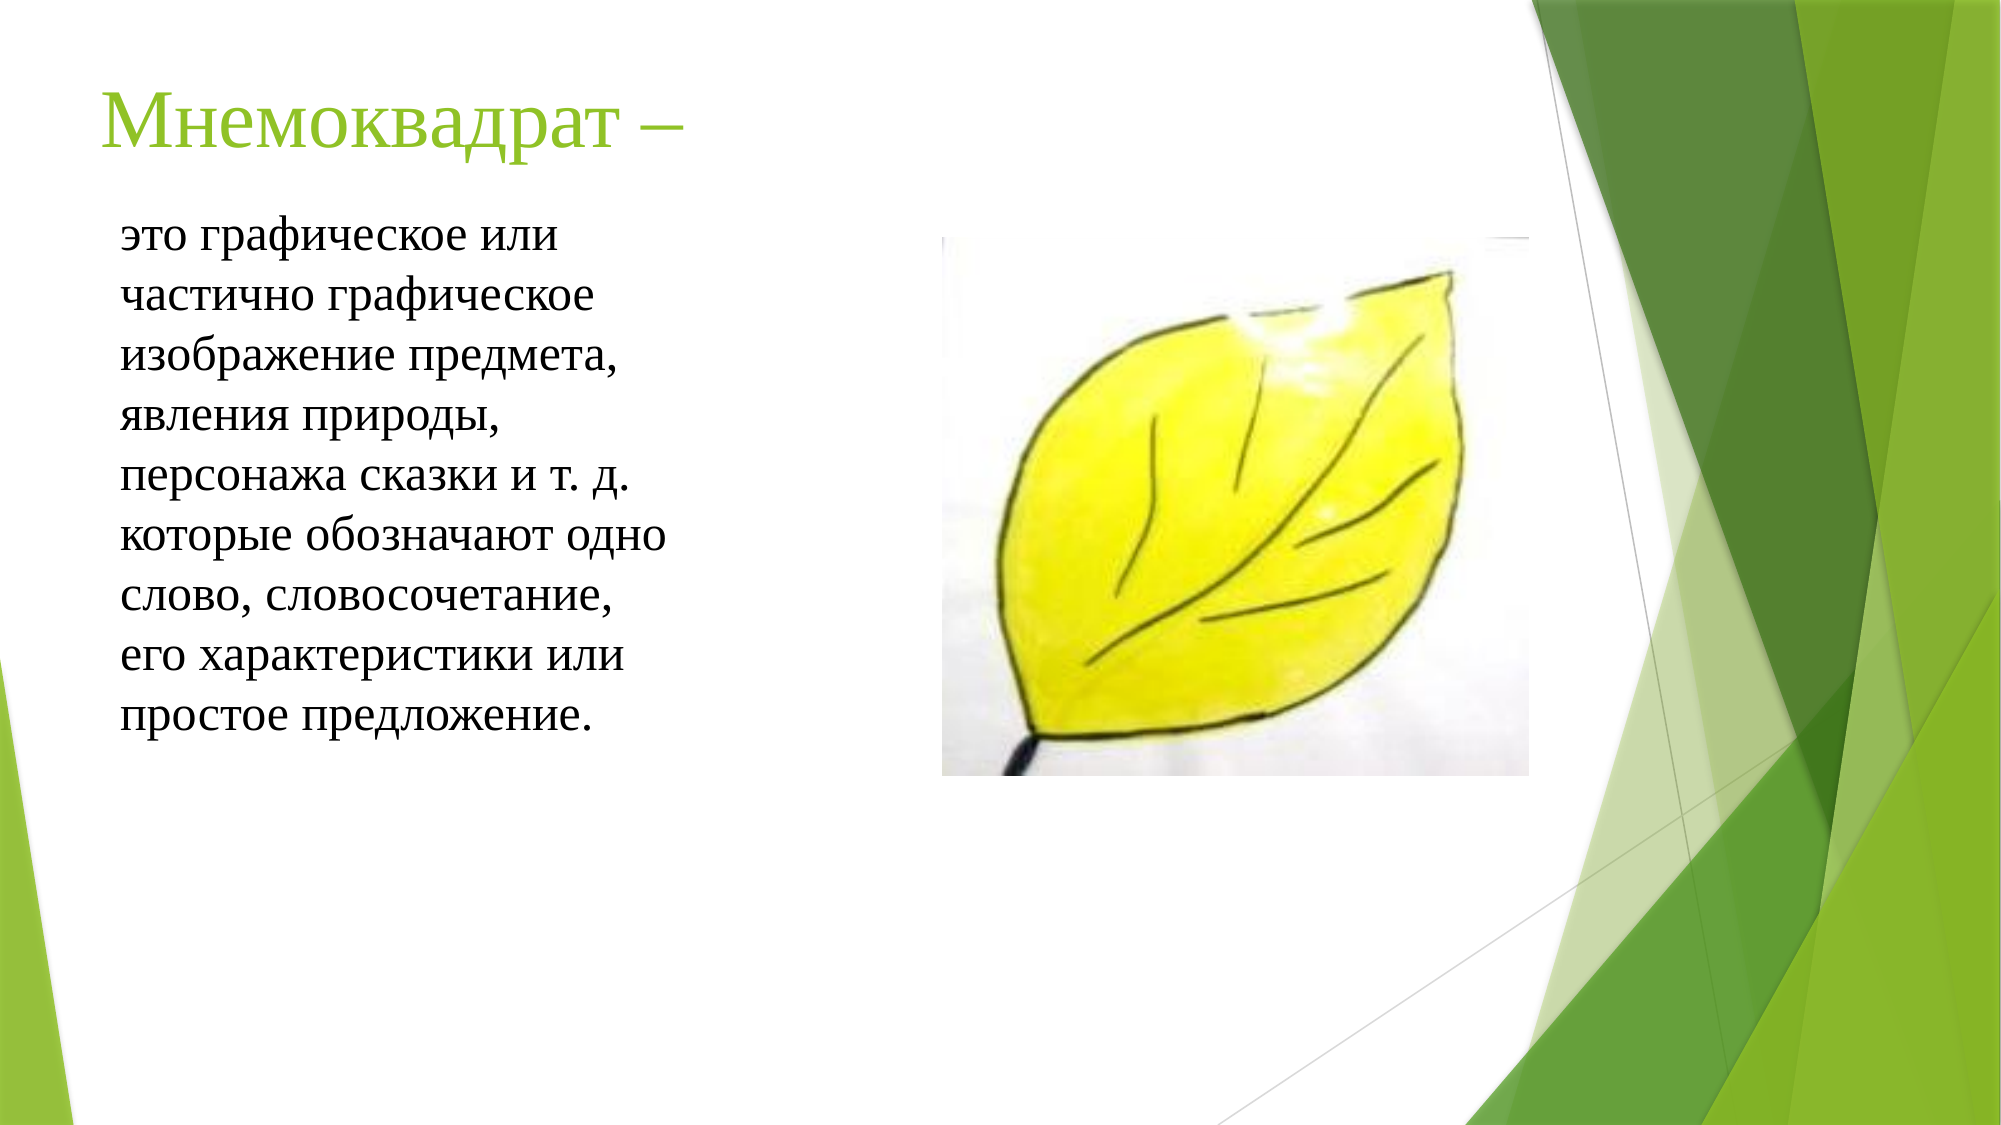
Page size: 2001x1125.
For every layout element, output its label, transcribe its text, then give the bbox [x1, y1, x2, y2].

list это графическое или частично графическое изображение предмета, явления природы, персонажа сказки и т. д. которые обозначают одно слово, словосочетание, его характеристики или простое предложение. [105, 192, 695, 815]
title Мнемоквадрат – [85, 45, 744, 172]
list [942, 237, 1529, 777]
